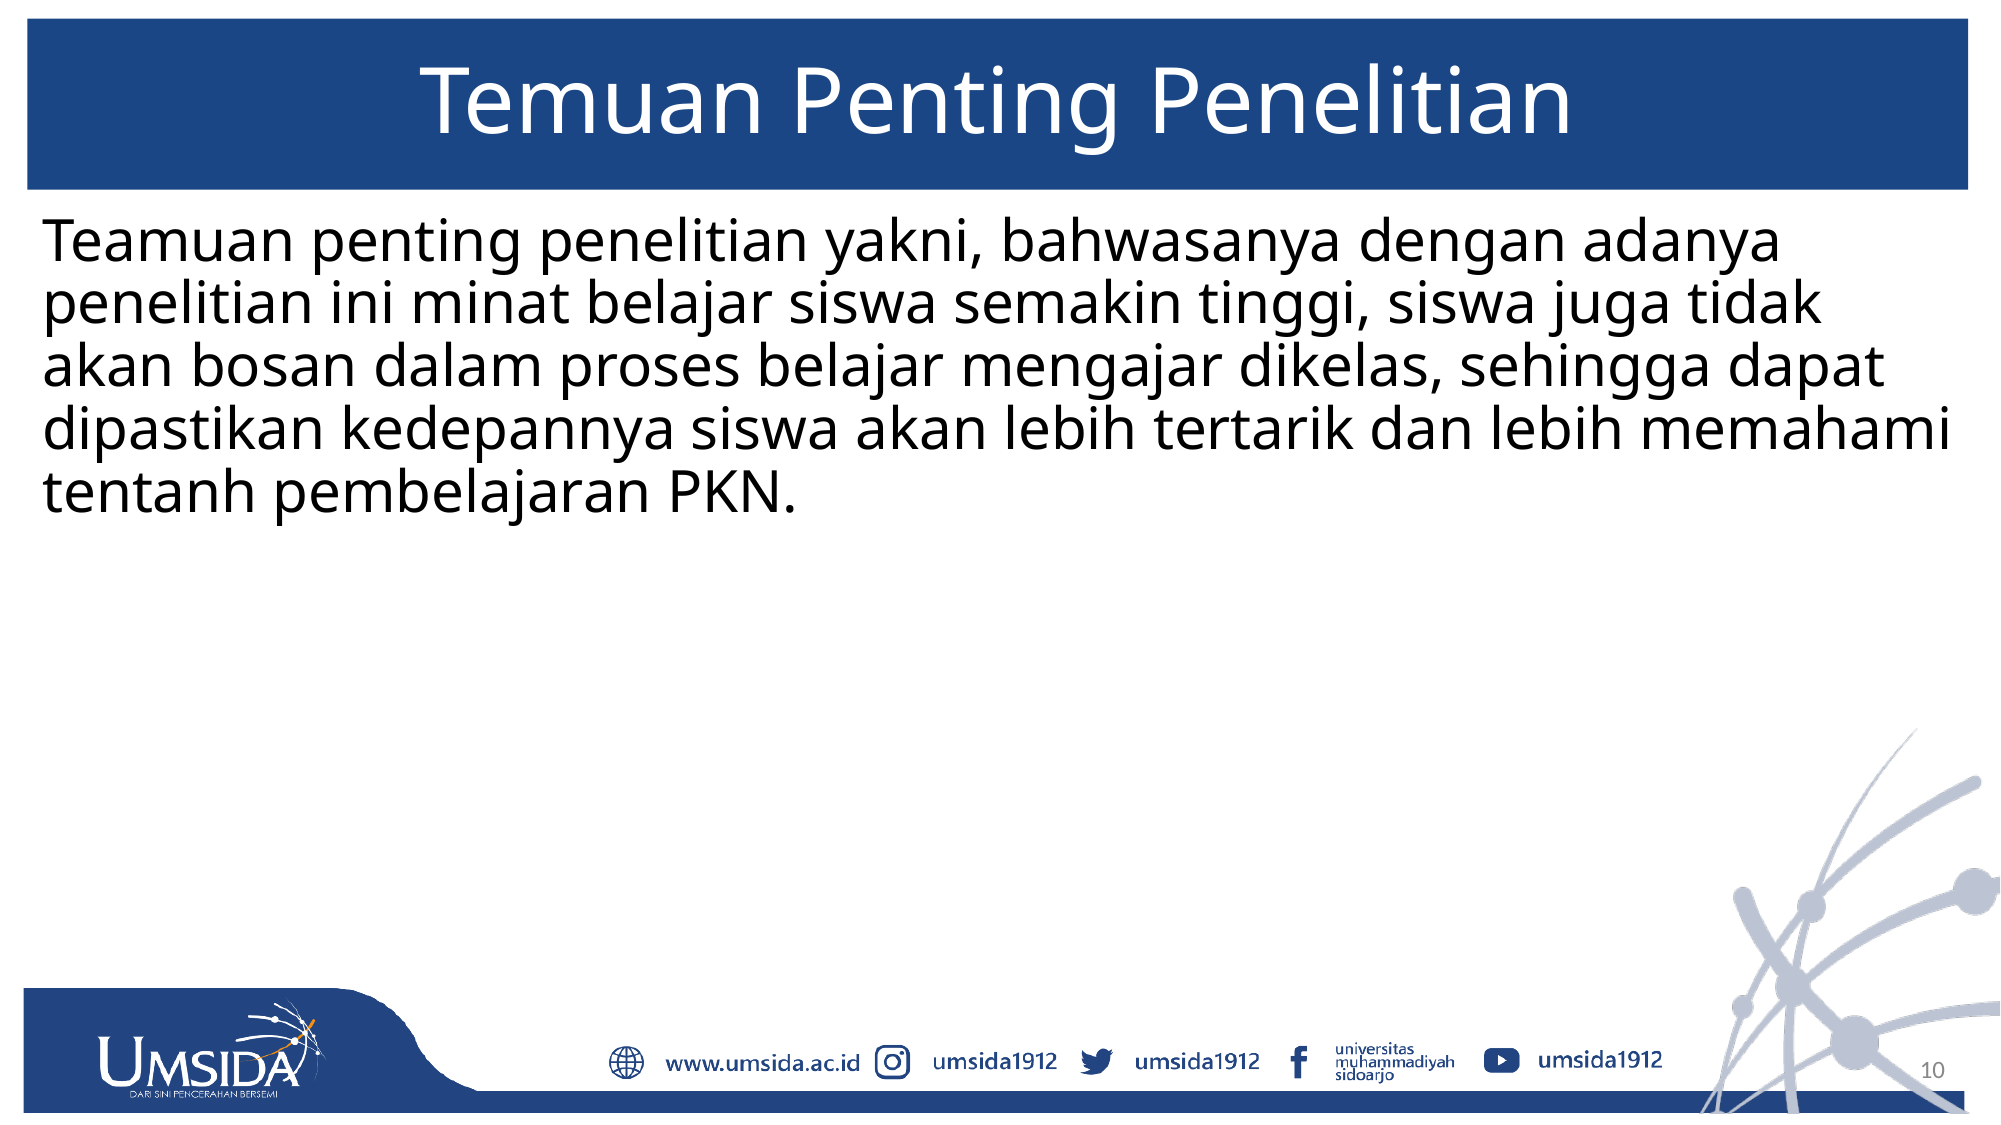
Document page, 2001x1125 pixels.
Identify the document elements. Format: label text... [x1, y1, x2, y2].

title Temuan Penting Penelitian [27, 18, 1969, 190]
list Teamuan penting penelitian yakni, bahwasanya dengan adanya penelitian ini minat belajar siswa semakin tinggi, siswa juga tidak akan bosan dalam proses belajar mengajar dikelas, sehingga dapat dipastikan kedepannya siswa akan lebih tertarik dan lebih memahami tentanh pembelajaran PKN. [27, 203, 1969, 1039]
picture [23, 51, 2001, 1114]
